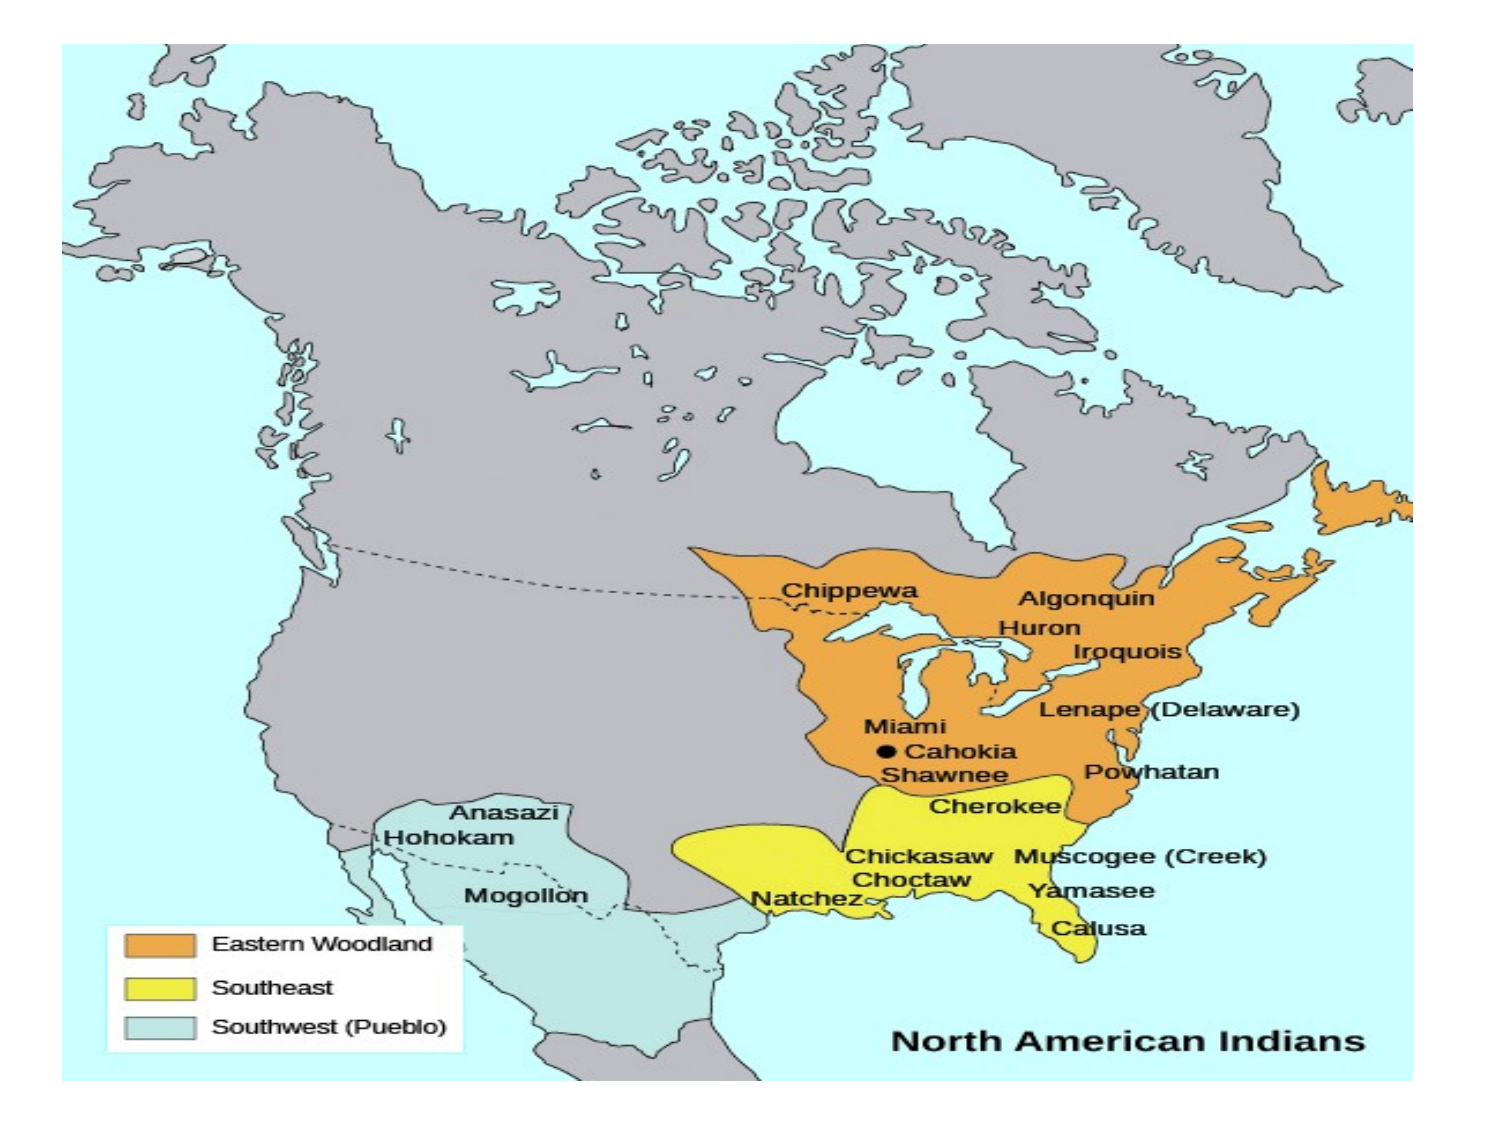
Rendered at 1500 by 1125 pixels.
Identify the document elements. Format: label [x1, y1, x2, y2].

picture [62, 44, 1413, 1081]
